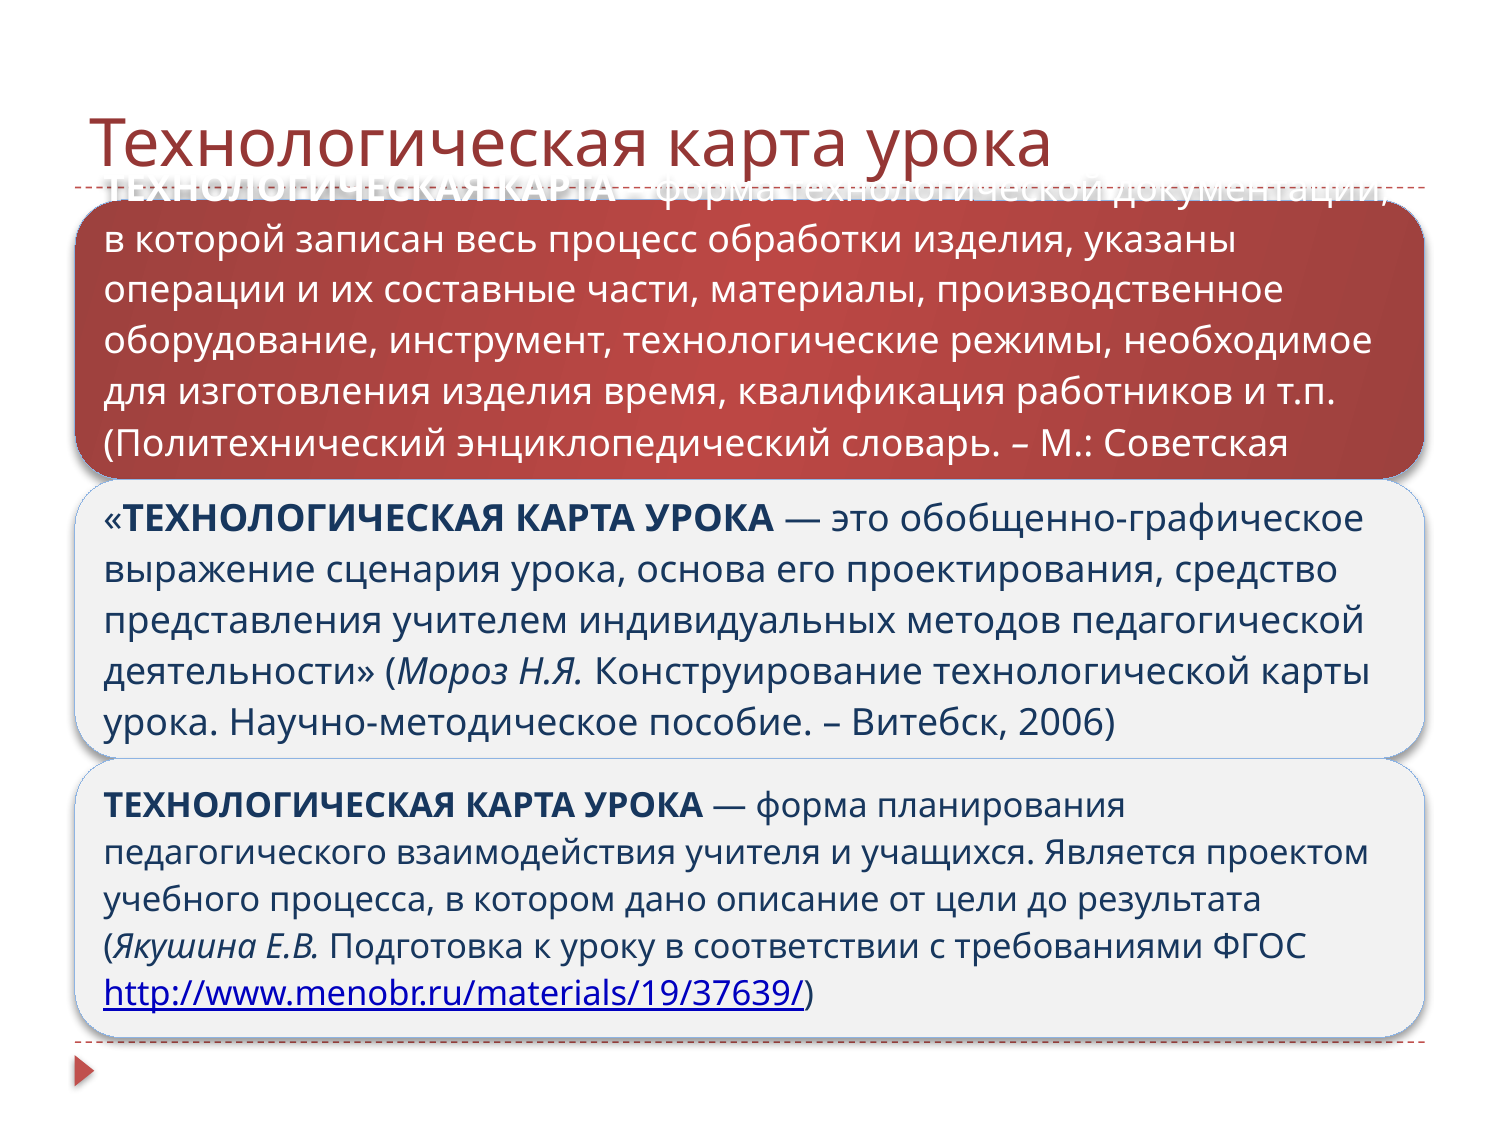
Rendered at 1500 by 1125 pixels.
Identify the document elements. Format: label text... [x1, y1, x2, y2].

title Технологическая карта урока [75, 24, 1425, 188]
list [74, 199, 1426, 1038]
